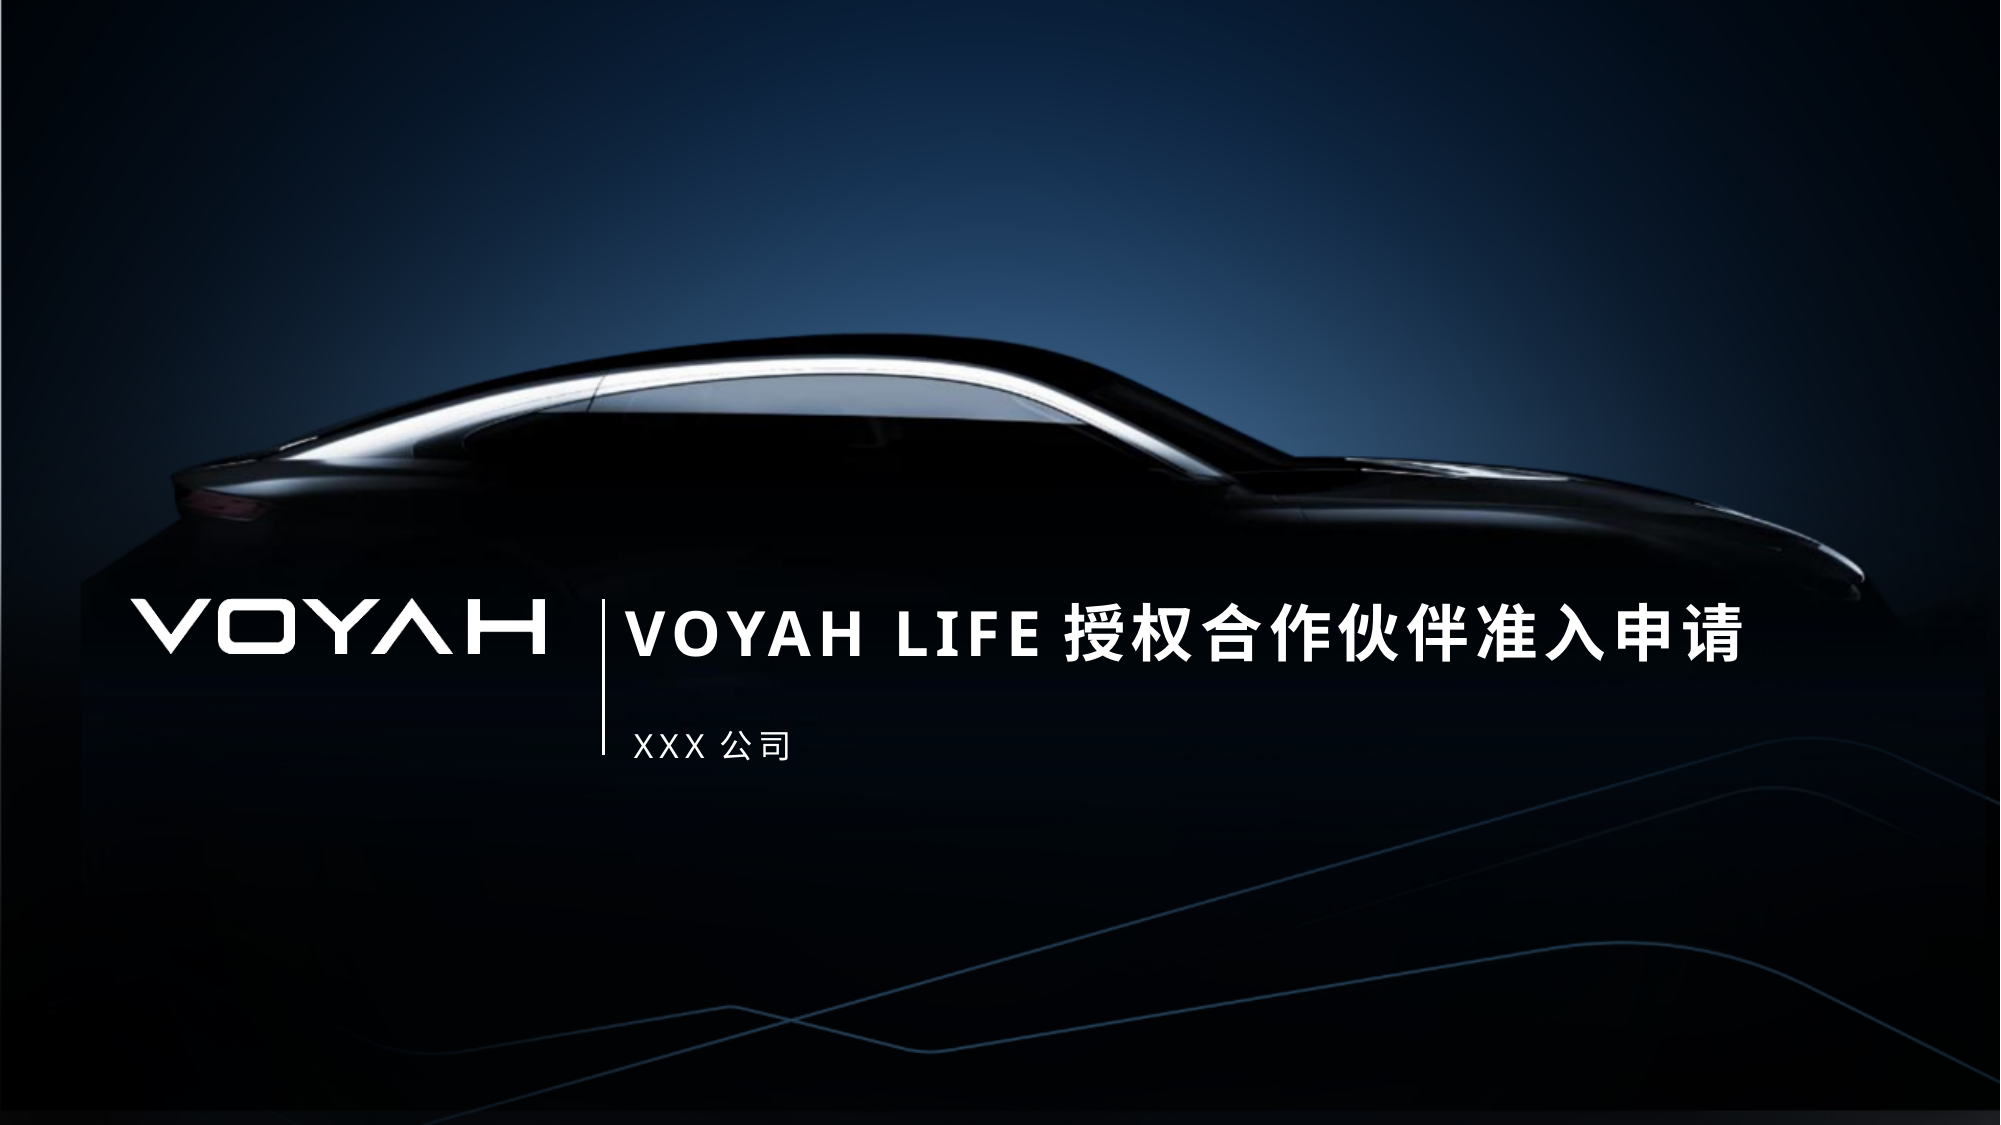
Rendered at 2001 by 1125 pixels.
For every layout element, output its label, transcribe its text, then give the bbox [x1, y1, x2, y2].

picture [0, 0, 2000, 1125]
list XXX公司 [618, 713, 1848, 774]
text_box VOYAH LIFE授权合作伙伴准入申请 [610, 586, 1877, 677]
